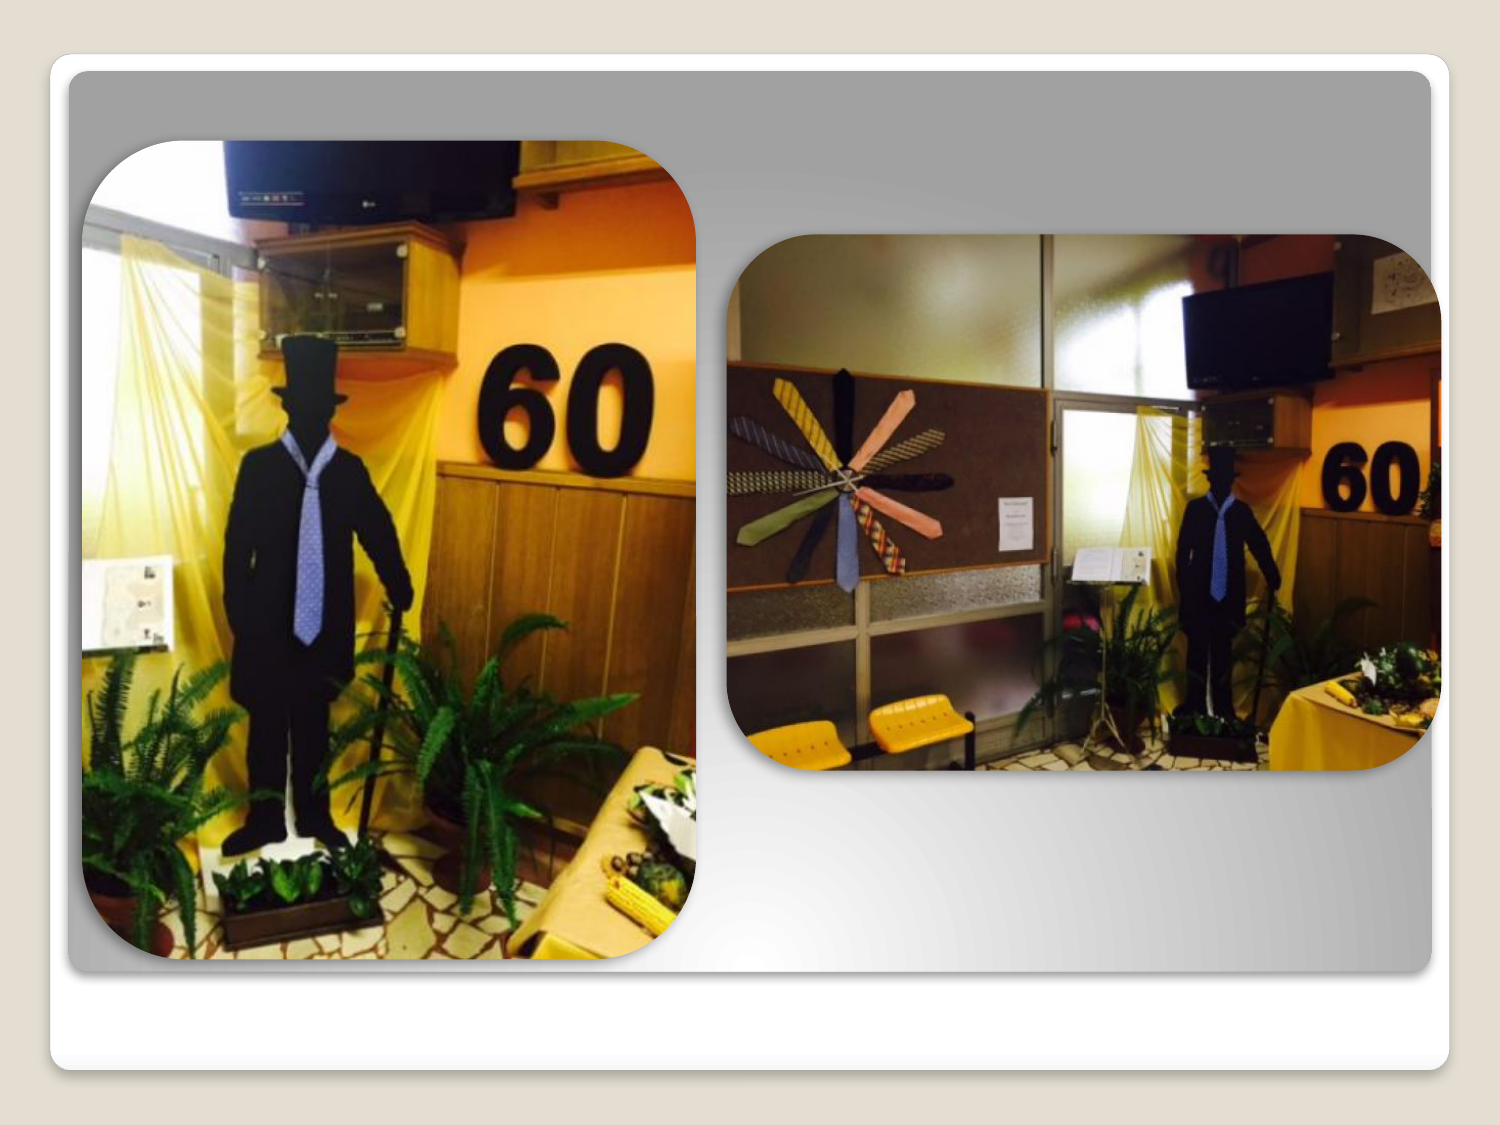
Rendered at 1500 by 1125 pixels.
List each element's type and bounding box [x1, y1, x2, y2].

picture [81, 140, 697, 960]
picture [726, 234, 1442, 771]
